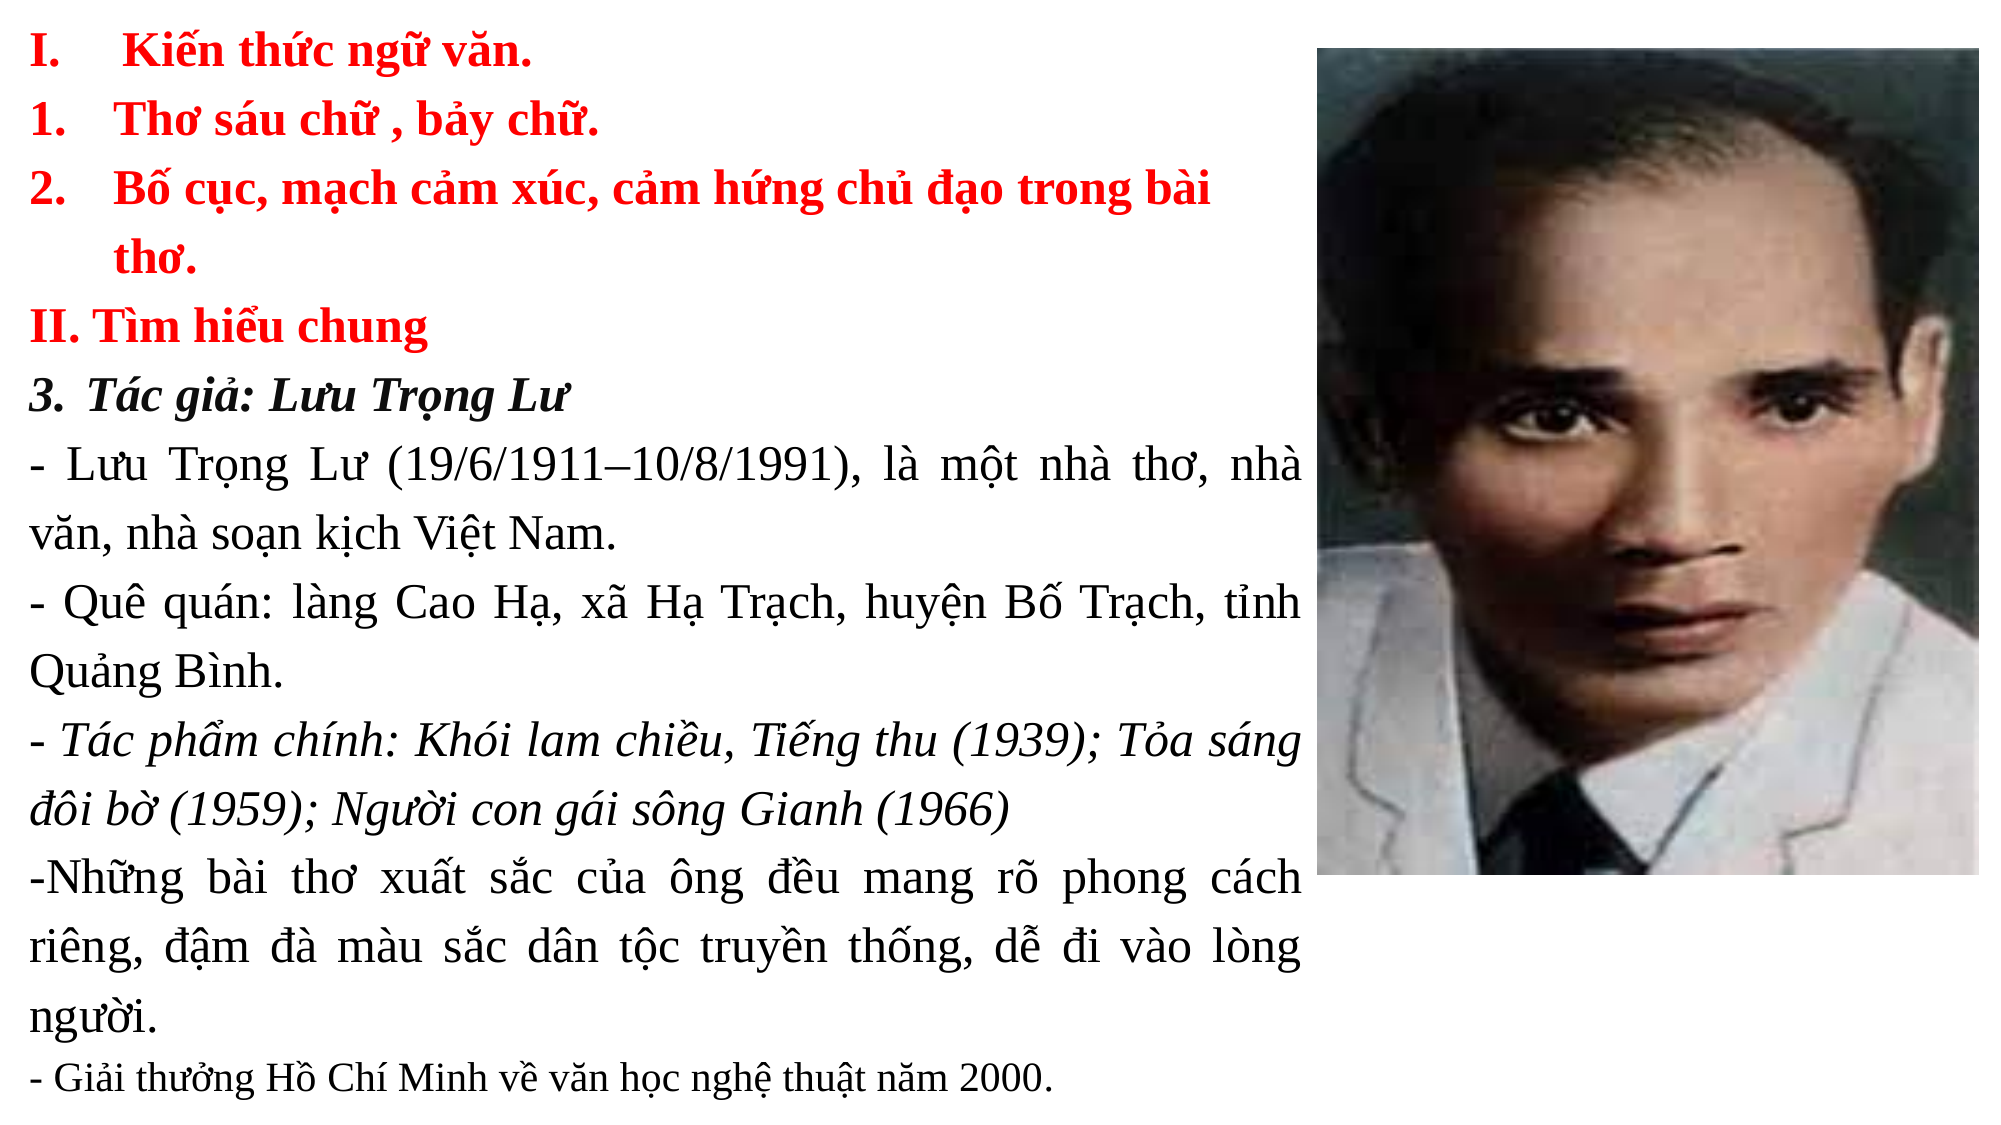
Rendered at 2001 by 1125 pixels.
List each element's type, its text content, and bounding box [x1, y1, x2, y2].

picture [1317, 48, 1979, 875]
text_box Kiến thức ngữ văn. Thơ sáu chữ , bảy chữ. Bố cục, mạch cảm xúc, cảm hứng chủ đạo trong bài thơ. II. Tìm hiểu chung Tác giả: Lưu Trọng Lư - Lưu Trọng Lư (19/6/1911–10/8/1991), là một nhà thơ, nhà văn, nhà soạn kịch Việt Nam. - Quê quán: làng Cao Hạ, xã Hạ Trạch, huyện Bố Trạch, tỉnh Quảng Bình. - Tác phẩm chính: Khói lam chiều, Tiếng thu (1939); Tỏa sáng đôi bờ (1959); Người con gái sông Gianh (1966) -Những bài thơ xuất sắc của ông đều mang rõ phong cách riêng, đậm đà màu sắc dân tộc truyền thống, dễ đi vào lòng người. - Giải thưởng Hồ Chí Minh về văn học nghệ thuật năm 2000. [14, 0, 1318, 1125]
